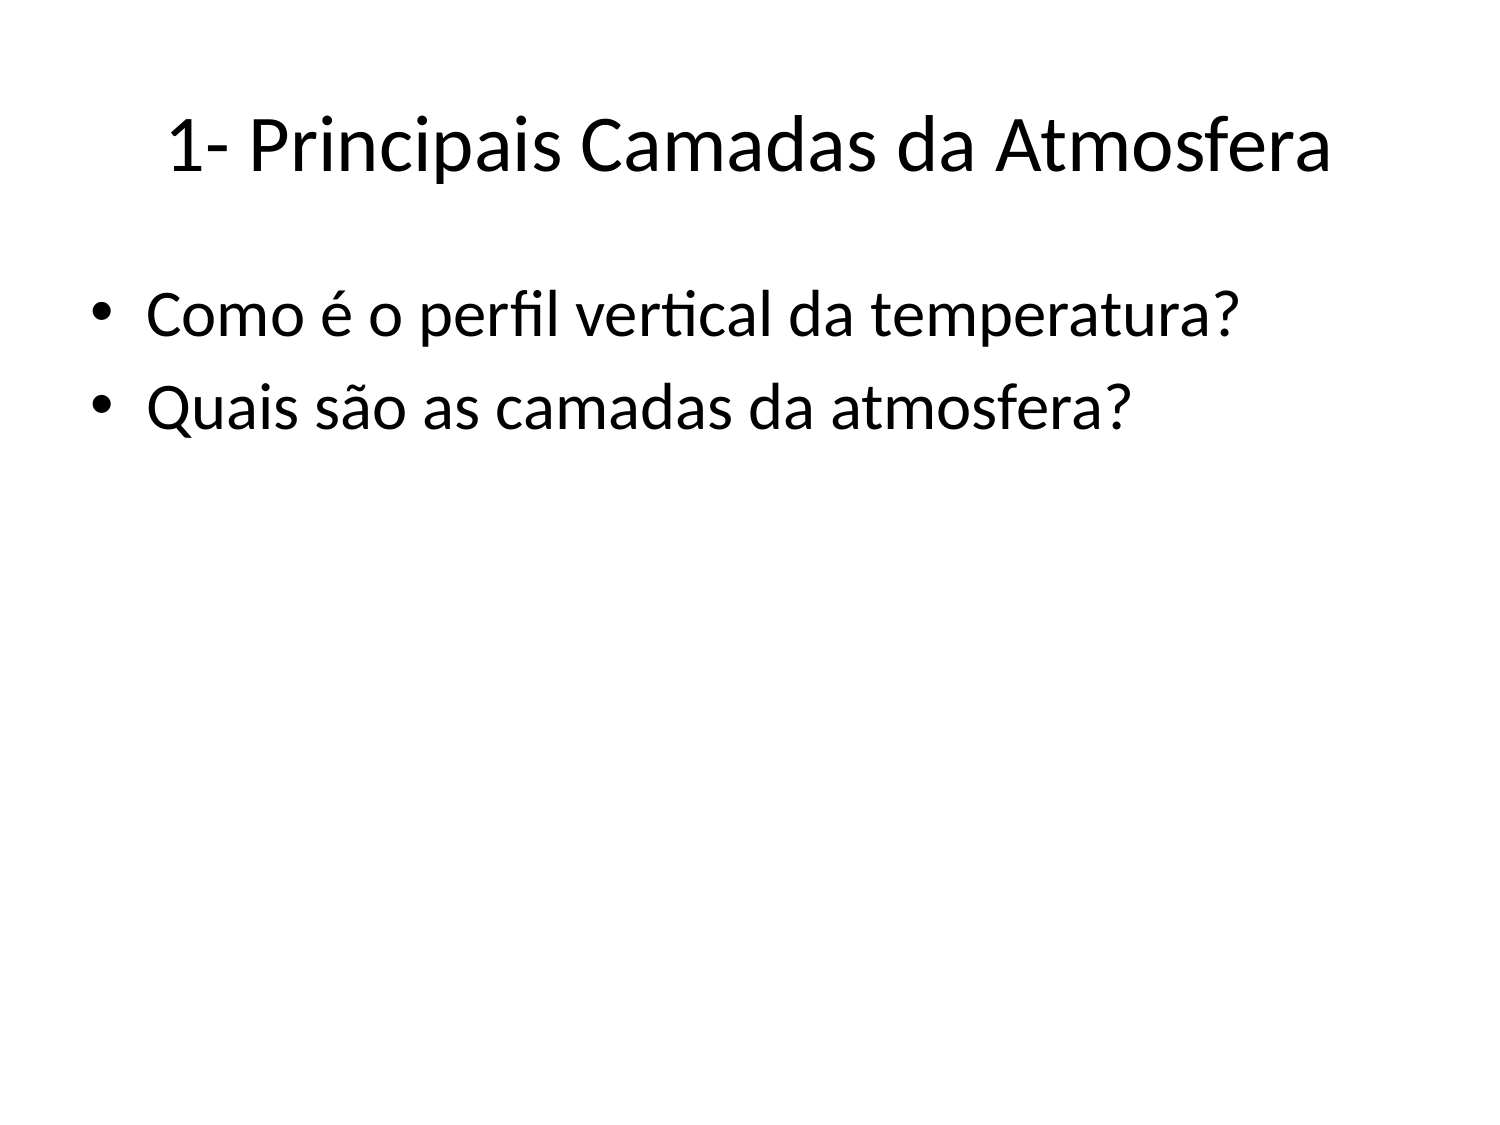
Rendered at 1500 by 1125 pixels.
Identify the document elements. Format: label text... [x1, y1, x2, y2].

list Como é o perfil vertical da temperatura? Quais são as camadas da atmosfera? [75, 262, 1425, 1005]
title 1- Principais Camadas da Atmosfera [75, 45, 1425, 233]
